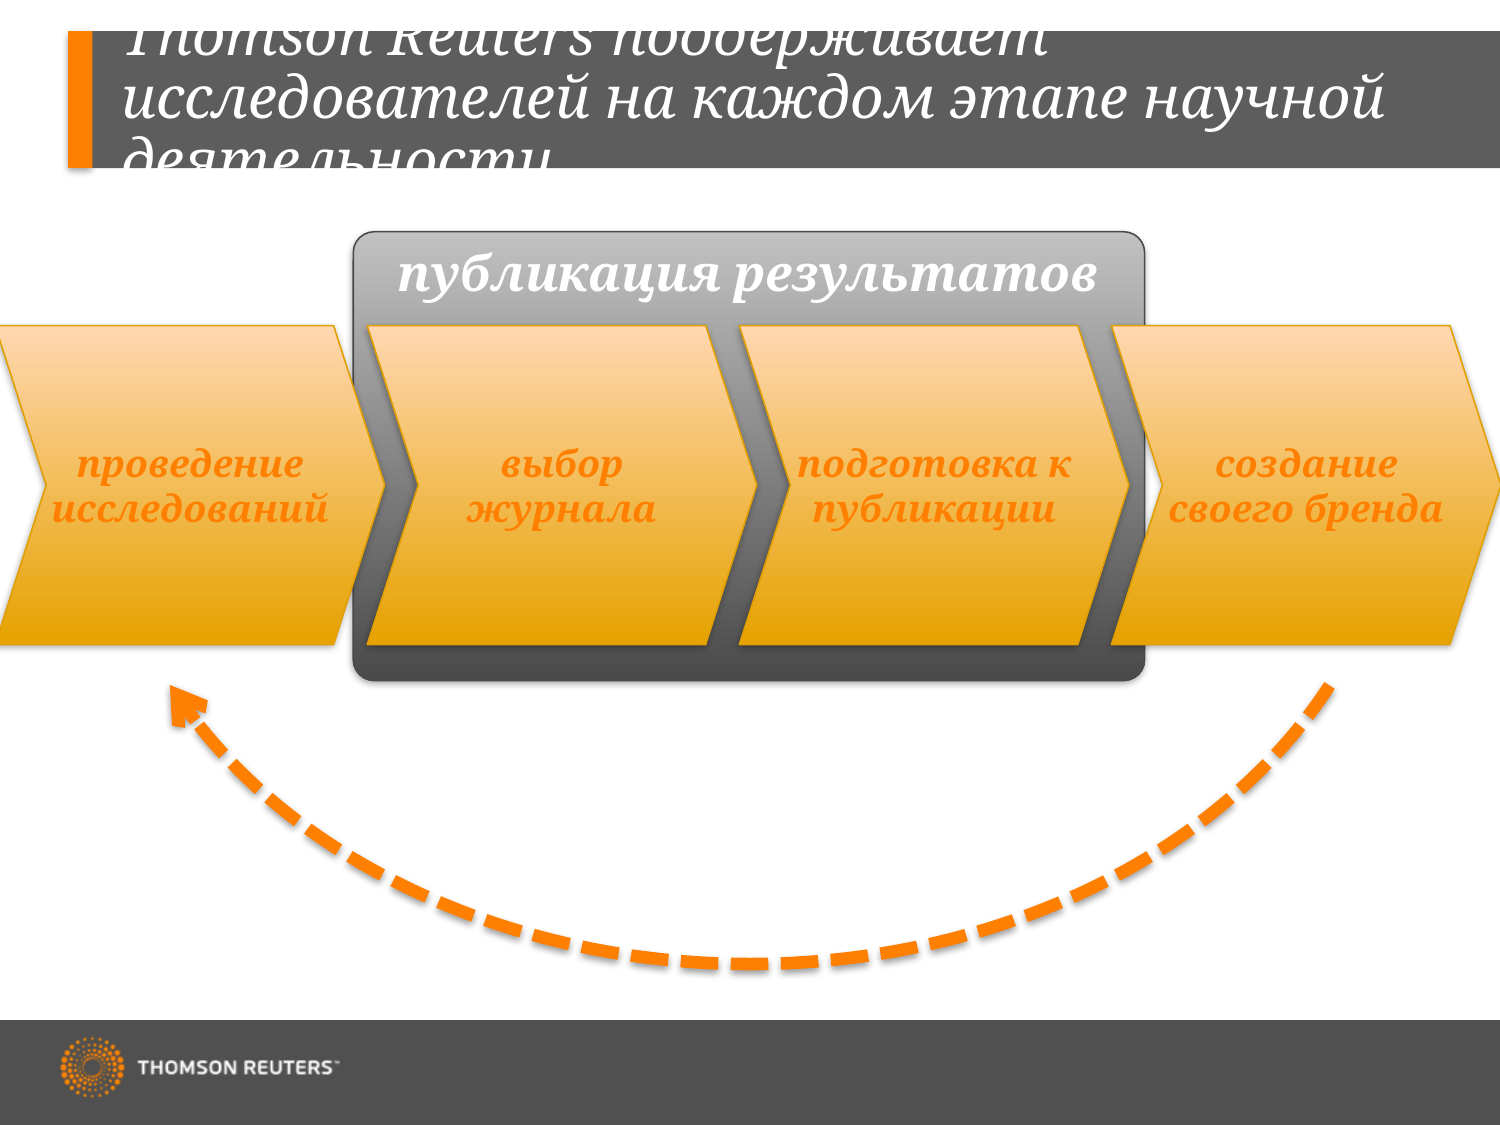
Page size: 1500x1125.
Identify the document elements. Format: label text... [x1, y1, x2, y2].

title Thomson Reuters поддерживает исследователей на каждом этапе научной деятельности [92, 30, 1500, 169]
text_box [169, 614, 1332, 967]
text_box создание своего бренда [1149, 324, 1500, 646]
text_box проведение исследований [0, 324, 347, 646]
picture [0, 1020, 1500, 1125]
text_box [353, 231, 1145, 681]
